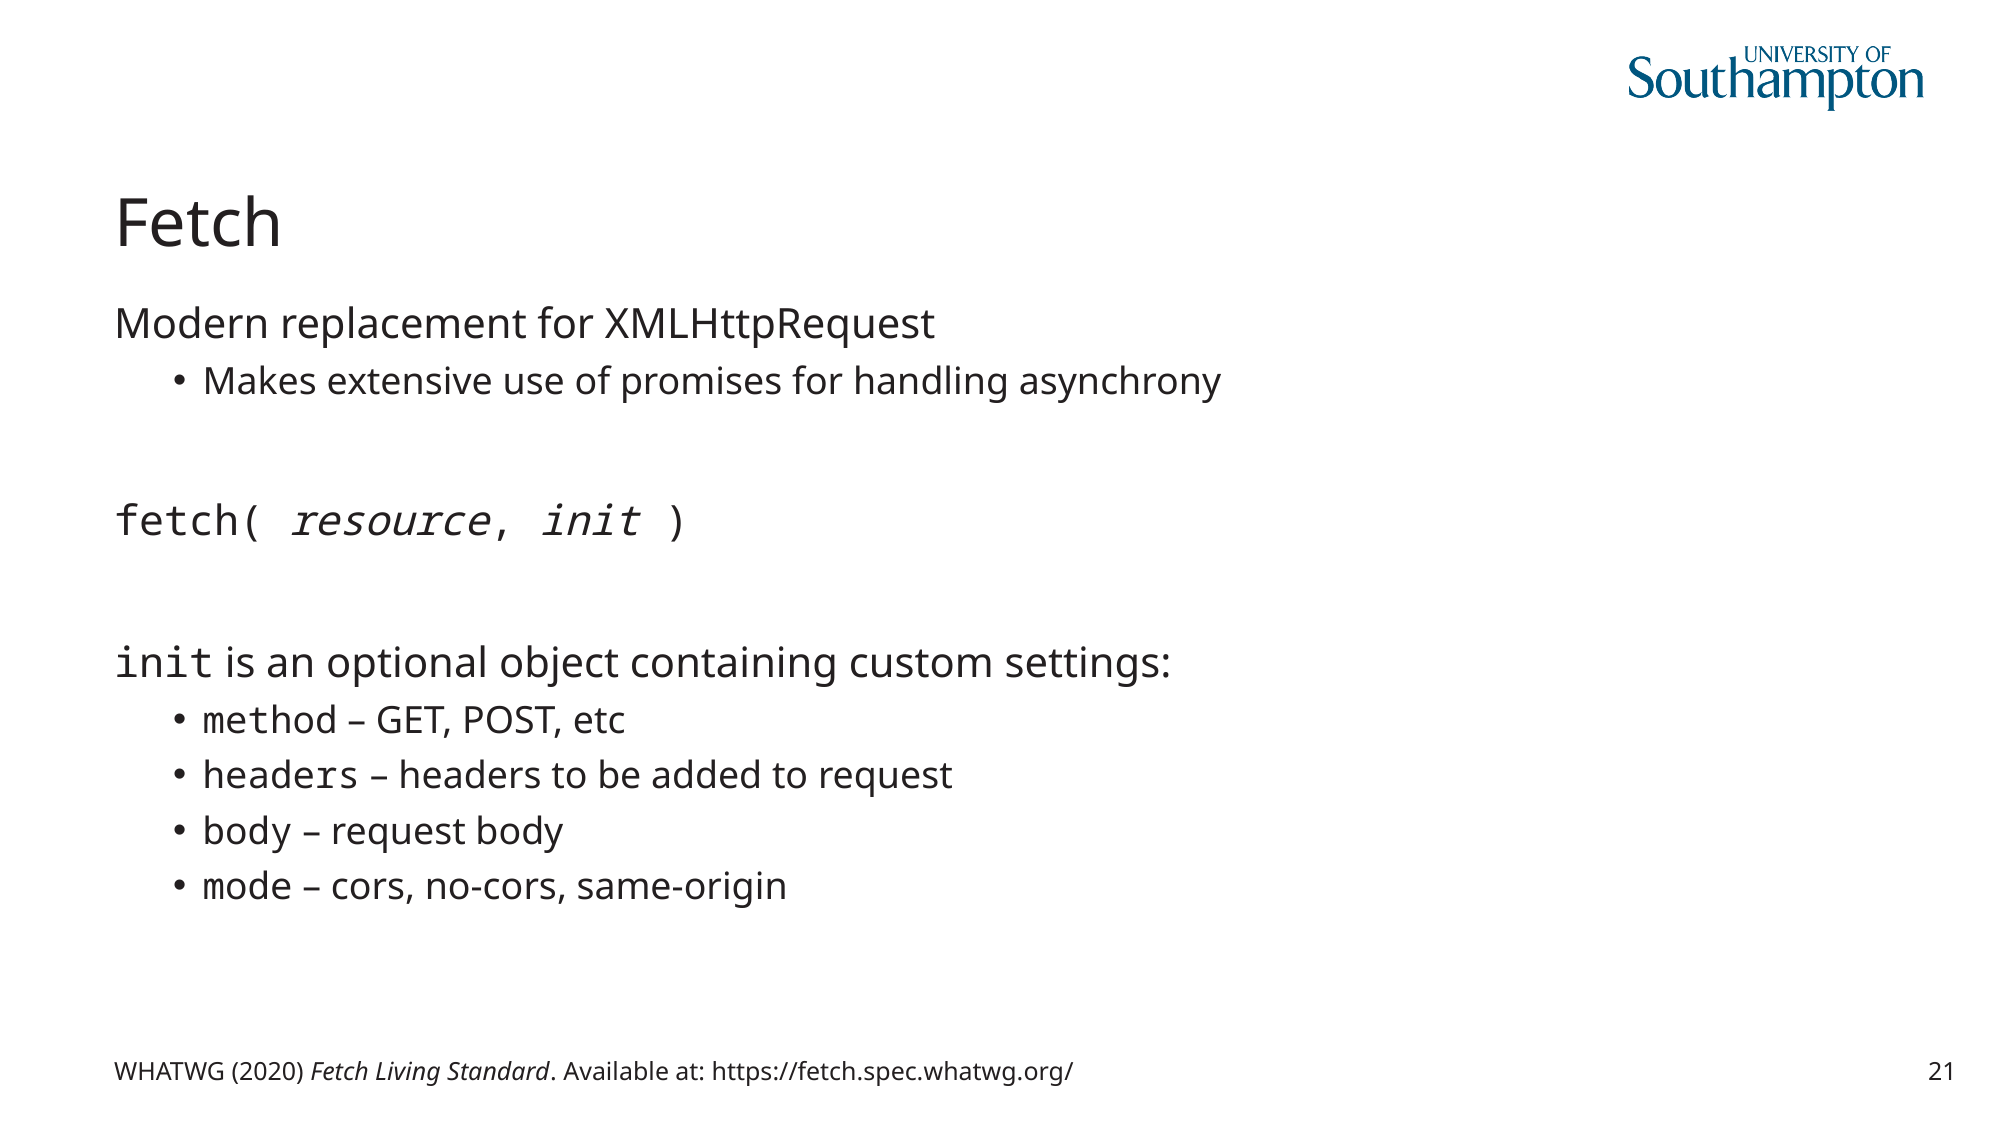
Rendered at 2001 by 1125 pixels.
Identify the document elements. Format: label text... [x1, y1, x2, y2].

picture [1869, 48, 1877, 60]
title Fetch [102, 113, 1898, 268]
picture [1629, 71, 1648, 95]
picture [1629, 46, 1924, 111]
list Modern replacement for XMLHttpRequest Makes extensive use of promises for handling asynchrony fetch( resource, init ) init is an optional object containing custom settings: method – GET, POST, etc headers – headers to be added to request body – request body mode – cors, no-cors, same-origin [102, 290, 1898, 1024]
list WHATWG (2020) Fetch Living Standard. Available at: https://fetch.spec.whatwg.org/ [102, 1046, 1898, 1096]
